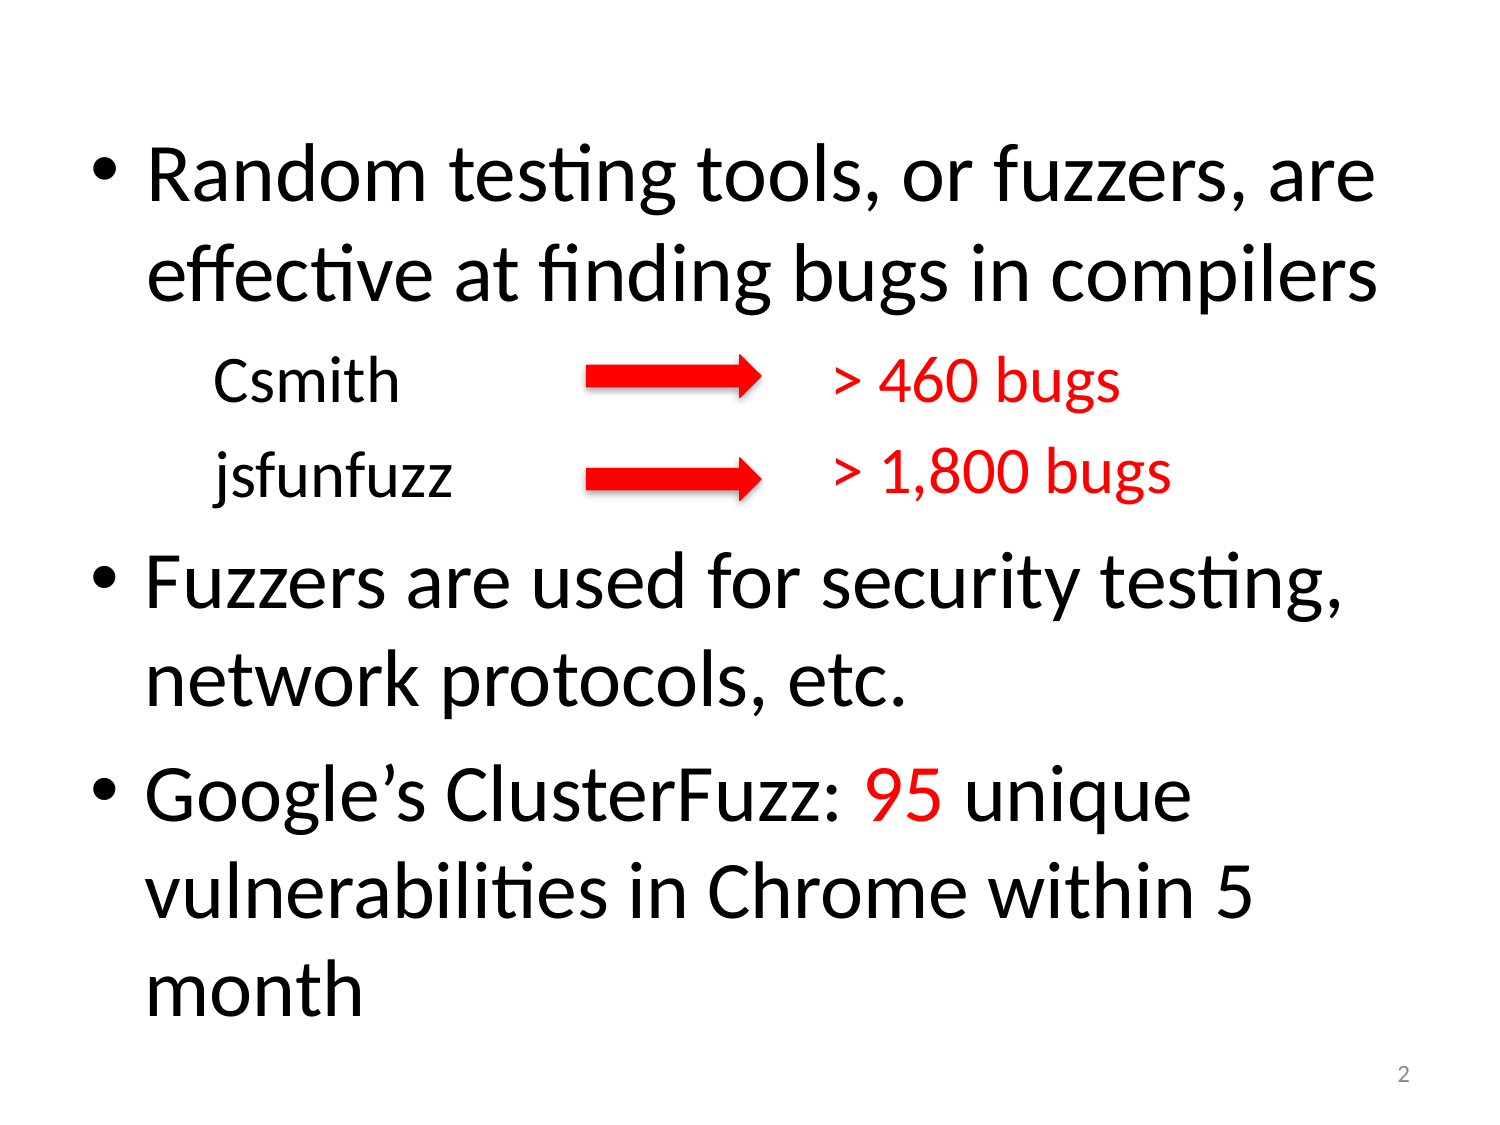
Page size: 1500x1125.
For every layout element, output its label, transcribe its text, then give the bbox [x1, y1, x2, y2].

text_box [199, 327, 1301, 521]
text_box Fuzzers are used for security testing, network protocols, etc. Google’s ClusterFuzz: 95 unique vulnerabilities in Chrome within 5 month [74, 519, 1425, 1043]
list Random testing tools, or fuzzers, are effective at finding bugs in compilers [75, 110, 1425, 351]
slide_number 1 [1074, 1043, 1425, 1103]
